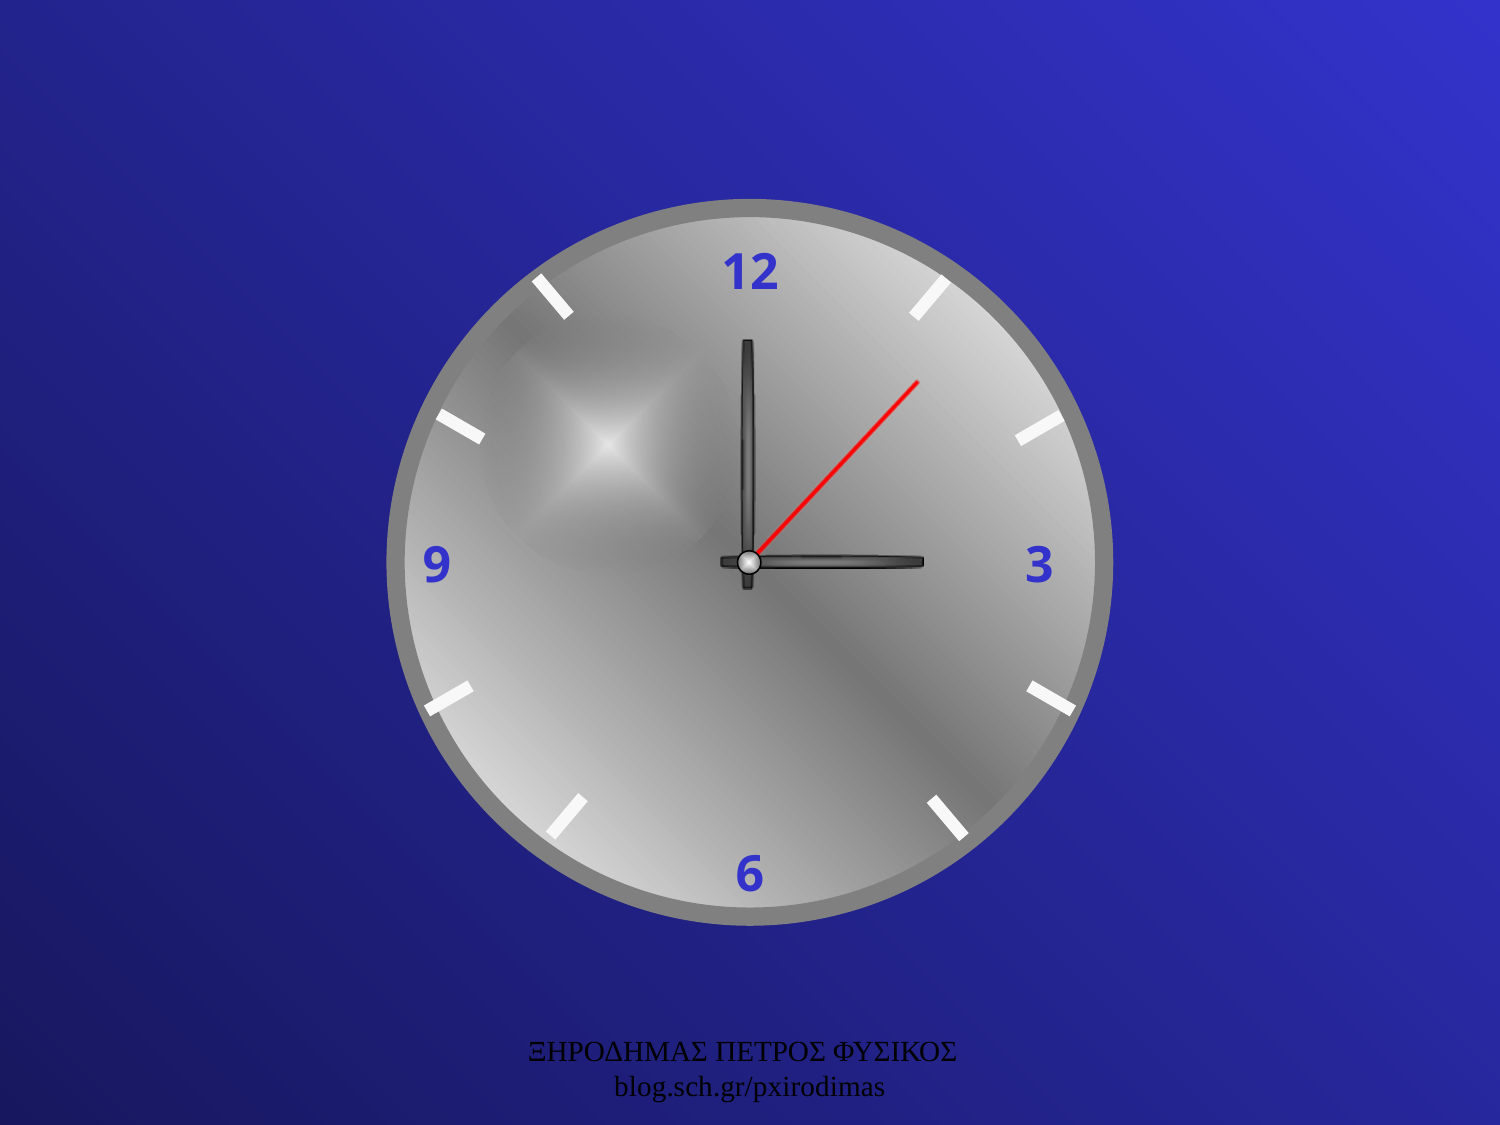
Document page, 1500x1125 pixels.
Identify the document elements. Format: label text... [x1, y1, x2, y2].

footer ΞΗΡΟΔΗΜΑΣ ΠΕΤΡΟΣ ΦΥΣΙΚΟΣ blog.sch.gr/pxirodimas [512, 1024, 988, 1101]
picture [574, 310, 925, 812]
text_box [627, 207, 873, 230]
text_box [1097, 491, 1105, 634]
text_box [383, 231, 1093, 910]
